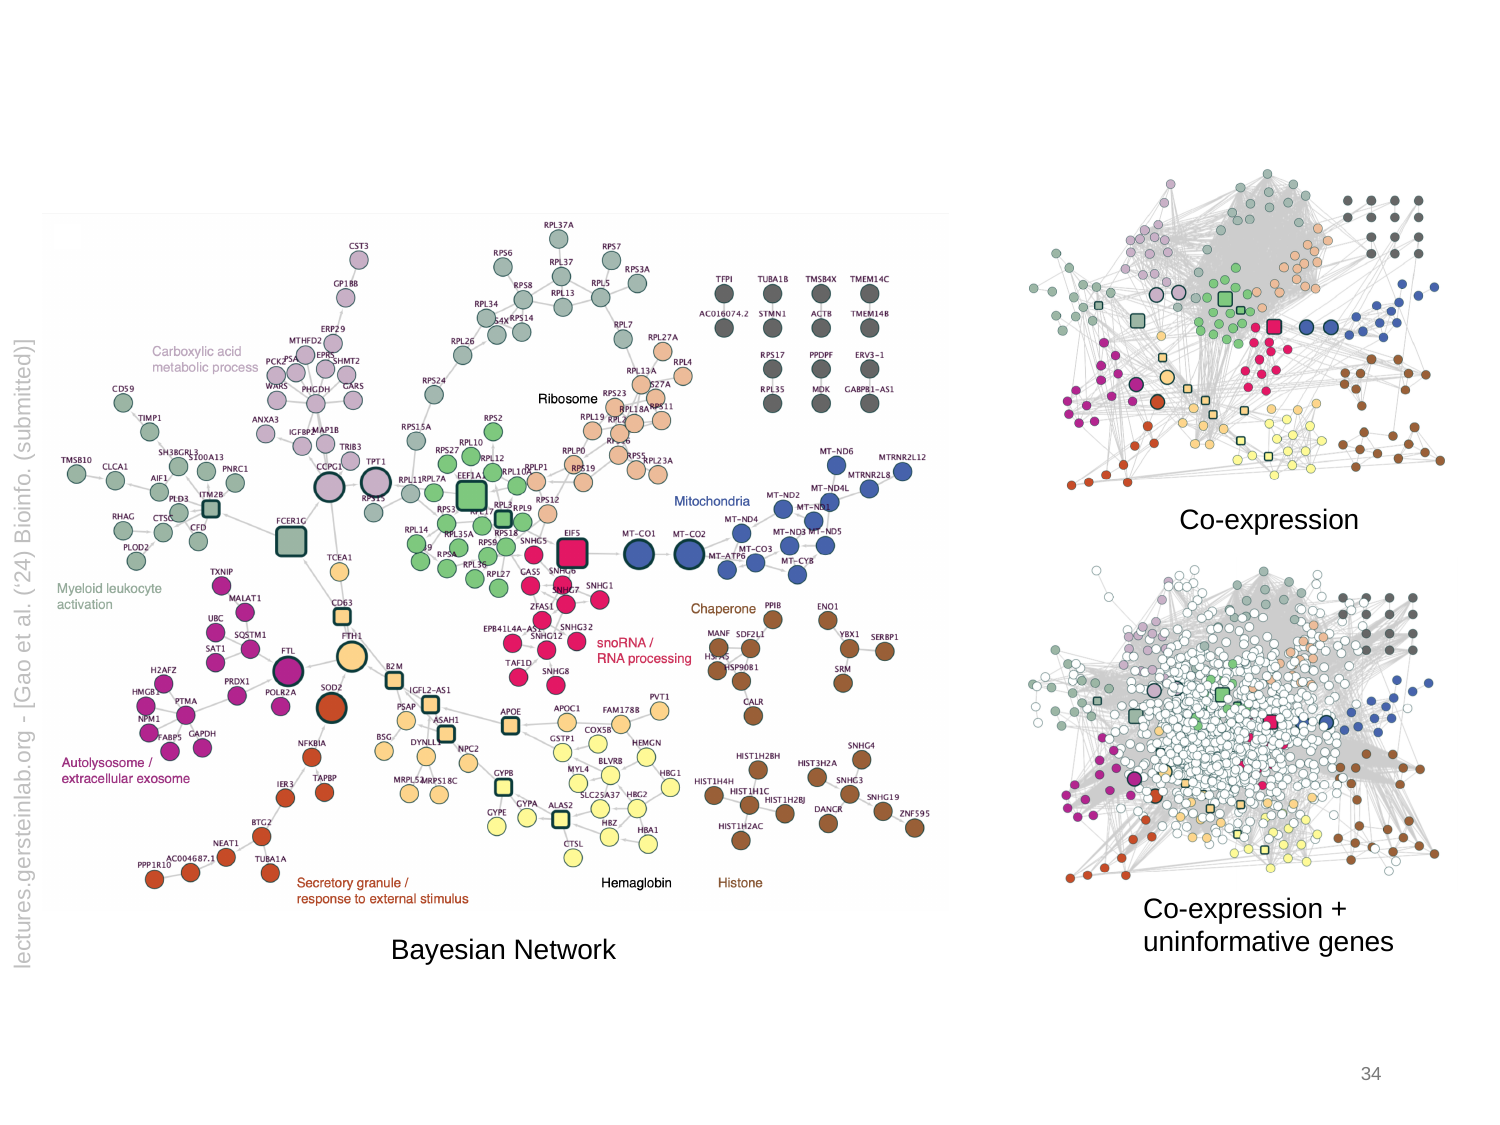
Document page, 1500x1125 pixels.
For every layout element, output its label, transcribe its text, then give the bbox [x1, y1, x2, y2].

text_box lectures.gersteinlab.org - [Gao et al. (‘24) Bioinfo. (submitted)] [0, 152, 43, 985]
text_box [41, 213, 950, 912]
text_box Co-expression [1164, 495, 1375, 543]
picture [1015, 557, 1459, 892]
text_box Bayesian Network [376, 923, 631, 973]
slide_number 34 [1059, 1042, 1397, 1103]
text_box Co-expression + uninformative genes [1128, 892, 1410, 965]
picture [1015, 164, 1459, 495]
